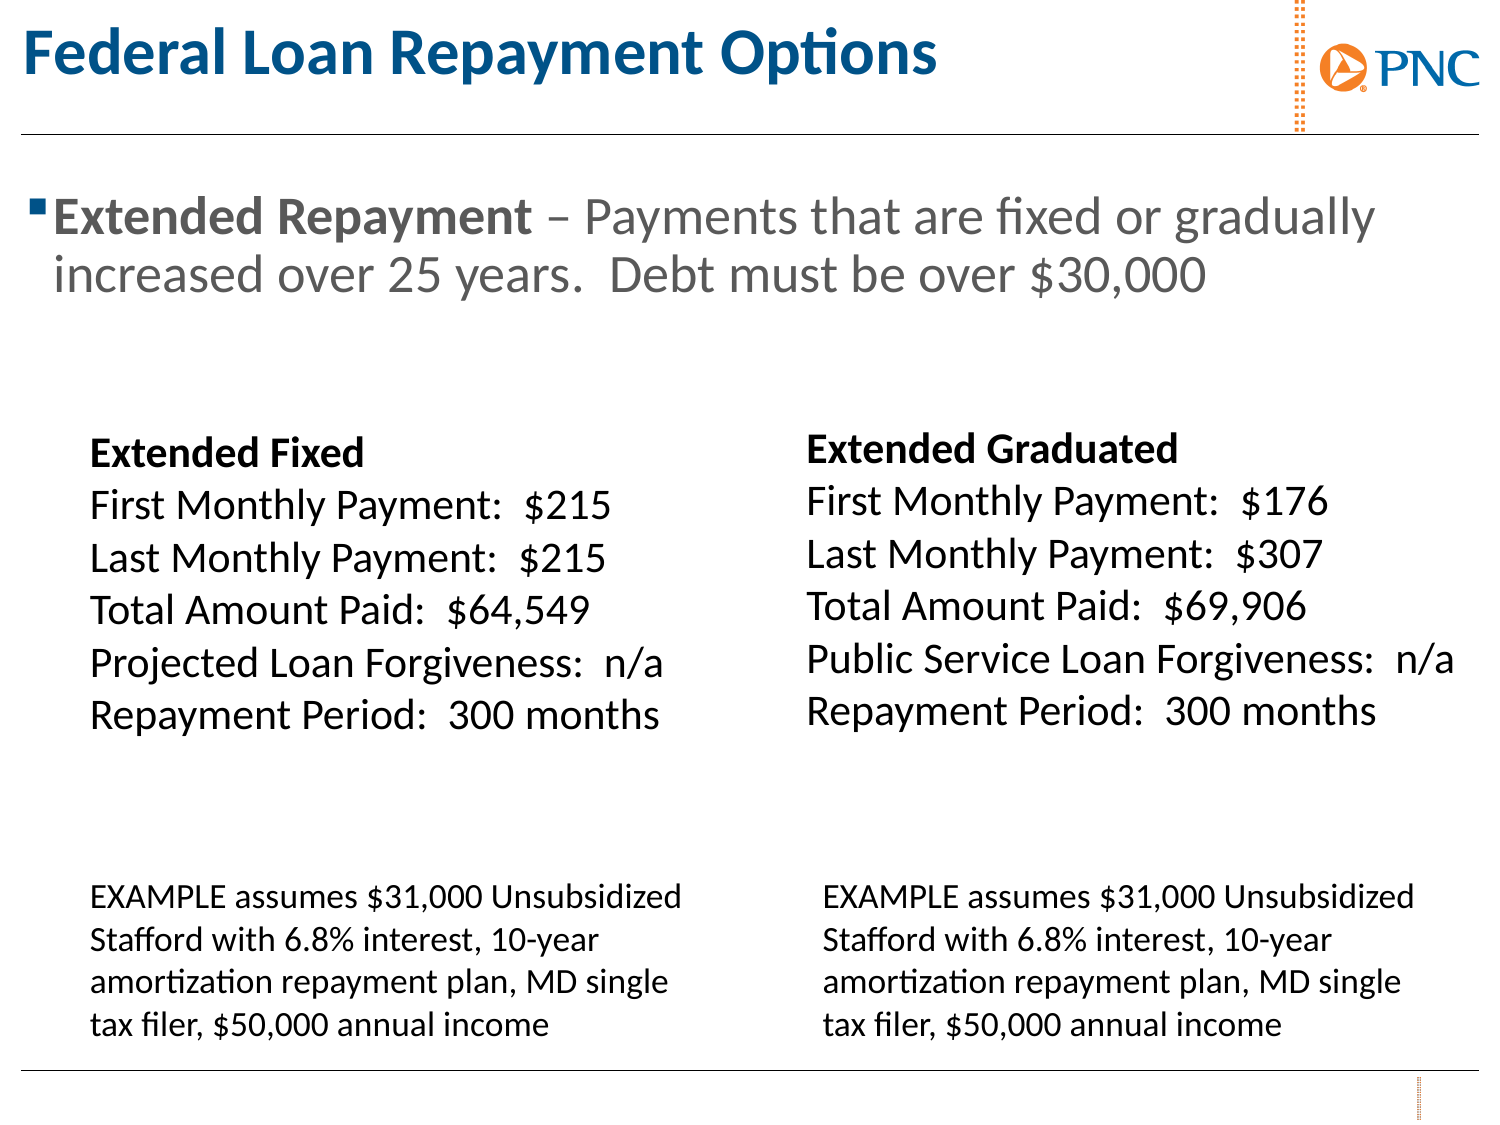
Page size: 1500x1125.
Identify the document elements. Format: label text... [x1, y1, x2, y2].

text_box Extended Fixed First Monthly Payment: $215 Last Monthly Payment: $215 Total Amount Paid: $64,549 Projected Loan Forgiveness: n/a Repayment Period: 300 months [75, 416, 709, 746]
title Federal Loan Repayment Options [23, 20, 1298, 70]
text_box EXAMPLE assumes $31,000 Unsubsidized Stafford with 6.8% interest, 10-year amortization repayment plan, MD single tax filer, $50,000 annual income [75, 865, 720, 1051]
text_box Extended Graduated First Monthly Payment: $176 Last Monthly Payment: $307 Total Amount Paid: $69,906 Public Service Loan Forgiveness: n/a Repayment Period: 300 months [791, 412, 1480, 742]
picture [1417, 1077, 1421, 1120]
text_box EXAMPLE assumes $31,000 Unsubsidized Stafford with 6.8% interest, 10-year amortization repayment plan, MD single tax filer, $50,000 annual income [807, 865, 1452, 1051]
list Extended Repayment – Payments that are fixed or gradually increased over 25 years. Debt must be over $30,000 [23, 187, 1500, 445]
picture [1294, 0, 1500, 135]
